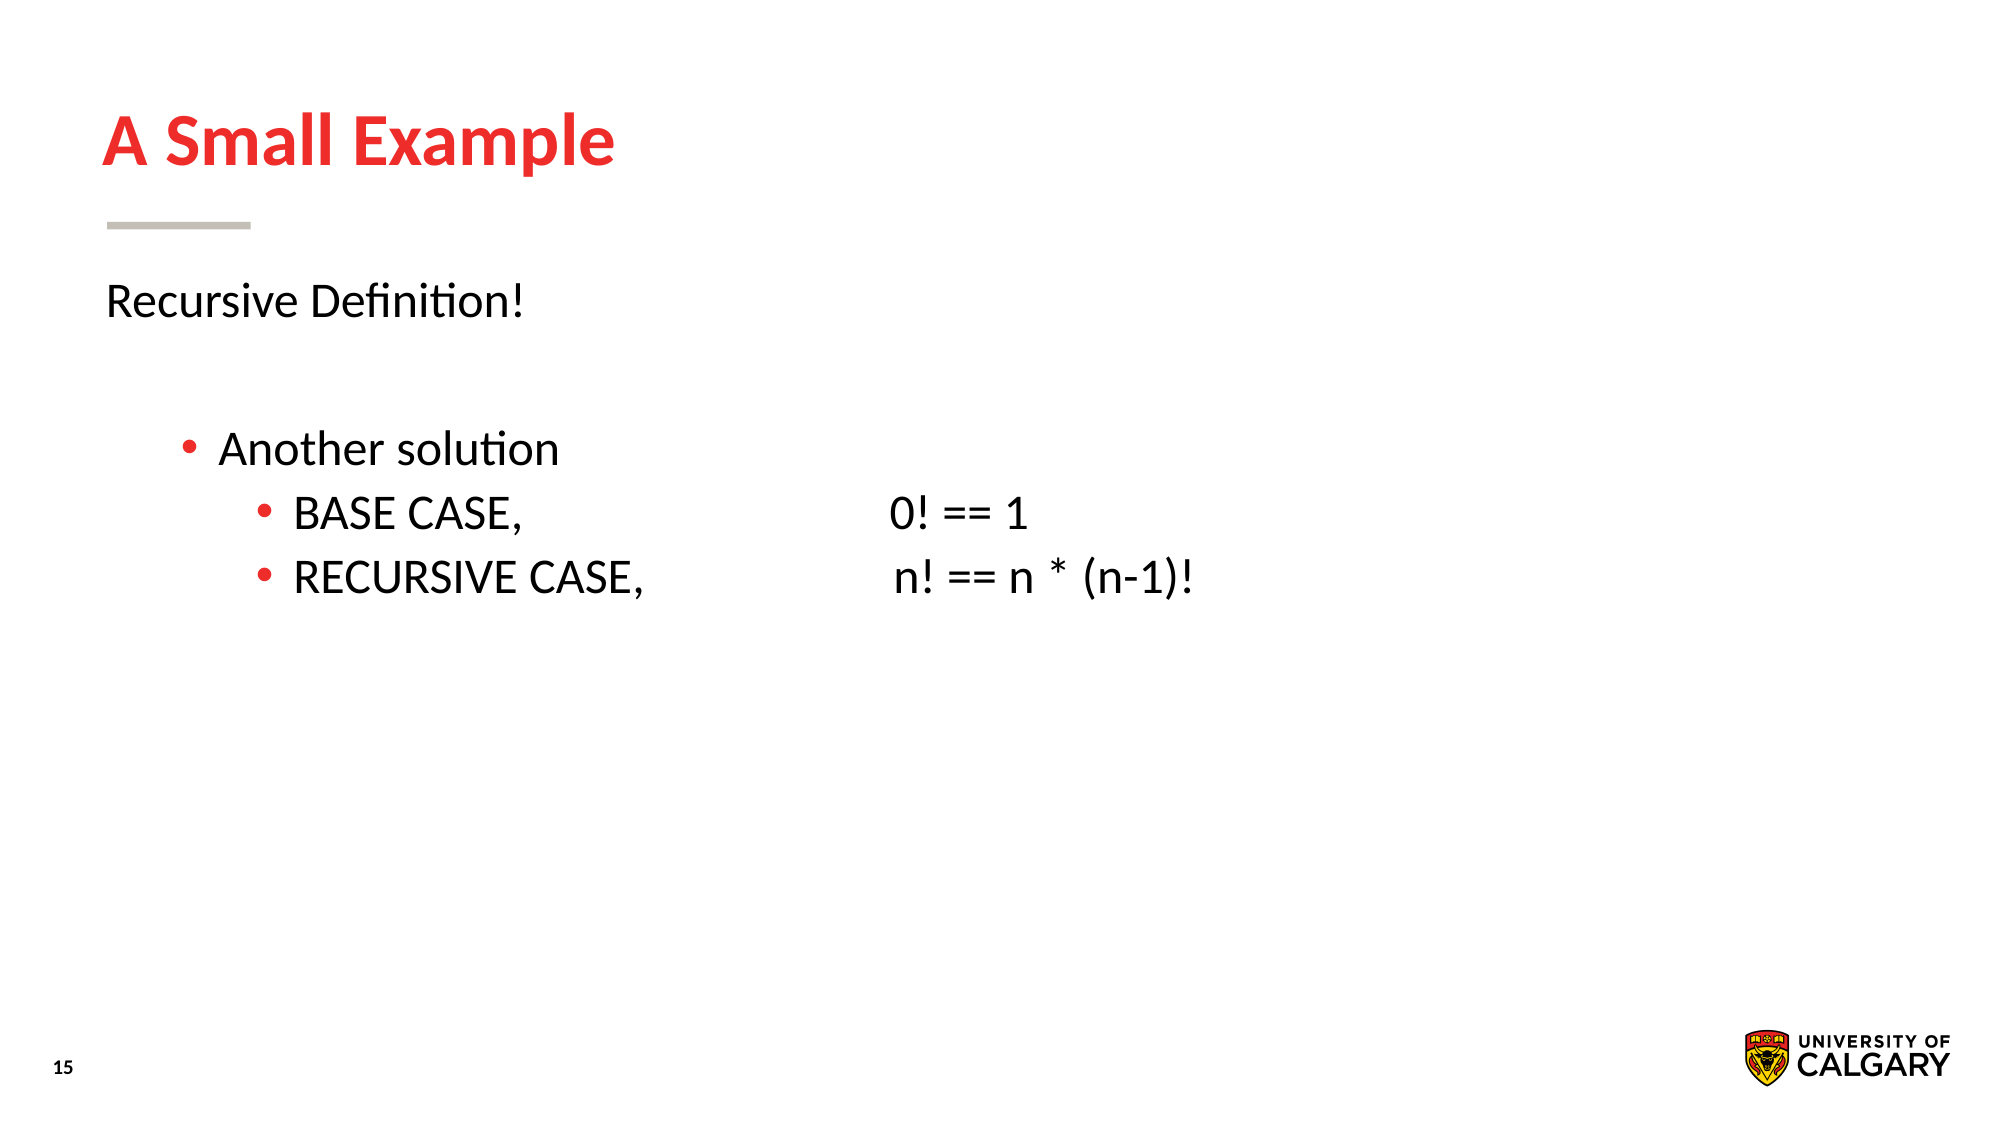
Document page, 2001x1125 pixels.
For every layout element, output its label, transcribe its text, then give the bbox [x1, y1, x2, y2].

picture [1722, 1012, 1973, 1099]
list Recursive Definition! Another solution BASE CASE, 0! == 1 RECURSIVE CASE, n! == n * (n-1)! [91, 266, 1774, 981]
title A Small Example [87, 60, 1774, 222]
